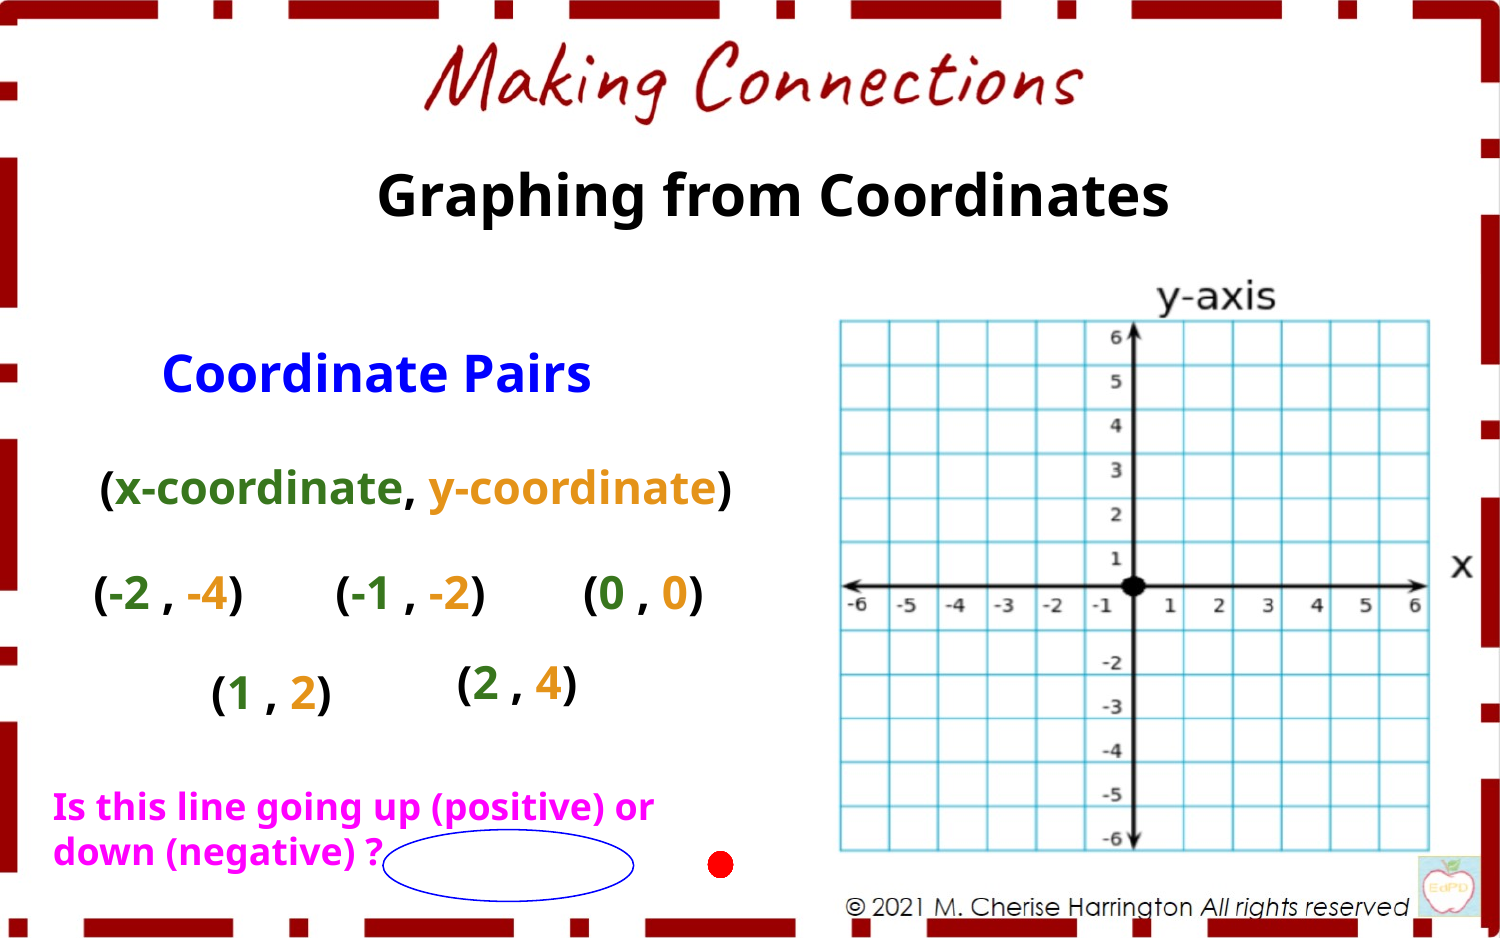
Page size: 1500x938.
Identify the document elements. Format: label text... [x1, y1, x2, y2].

text_box (x-coordinate, y-coordinate) [31, 458, 800, 515]
text_box [382, 829, 634, 902]
text_box (1 , 2) [167, 663, 376, 719]
text_box Coordinate Pairs [103, 326, 650, 417]
picture [0, 0, 1500, 938]
text_box [708, 851, 733, 878]
text_box (2 , 4) [412, 653, 622, 709]
text_box (-1 , -2) [294, 563, 528, 619]
text_box Graphing from Coordinates [314, 144, 1233, 236]
text_box (-2 , -4) [43, 563, 294, 619]
text_box (0 , 0) [539, 563, 748, 619]
text_box Is this line going up (positive) or down (negative) ? [39, 769, 676, 883]
